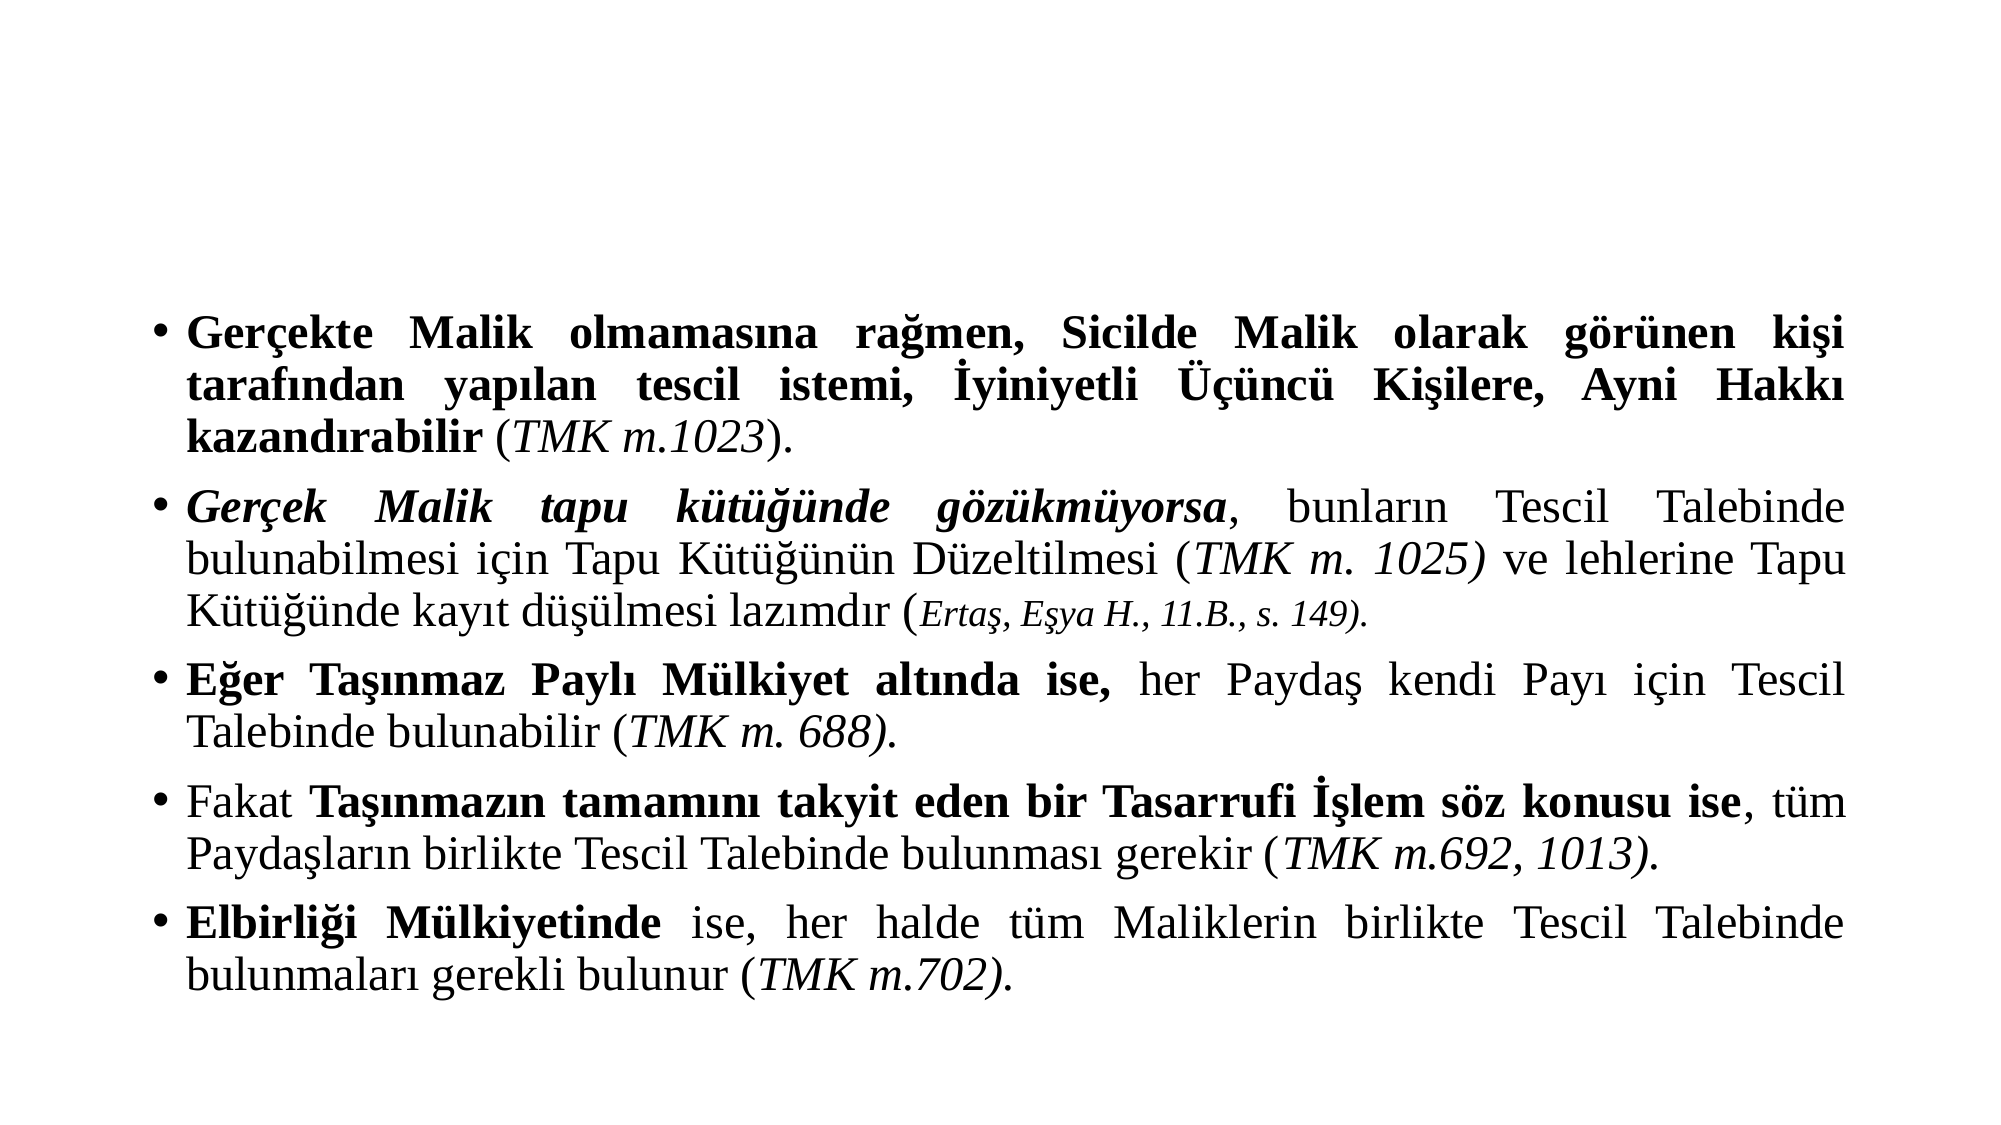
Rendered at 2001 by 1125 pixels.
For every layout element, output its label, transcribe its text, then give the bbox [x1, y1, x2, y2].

list Gerçekte Malik olmamasına rağmen, Sicilde Malik olarak görünen kişi tarafından yapılan tescil istemi, İyiniyetli Üçüncü Kişilere, Ayni Hakkı kazandırabilir (TMK m.1023). Gerçek Malik tapu kütüğünde gözükmüyorsa, bunların Tescil Talebinde bulunabilmesi için Tapu Kütüğünün Düzeltilmesi (TMK m. 1025) ve lehlerine Tapu Kütüğünde kayıt düşülmesi lazımdır (Ertaş, Eşya H., 11.B., s. 149). Eğer Taşınmaz Paylı Mülkiyet altında ise, her Paydaş kendi Payı için Tescil Talebinde bulunabilir (TMK m. 688). Fakat Taşınmazın tamamını takyit eden bir Tasarrufi İşlem söz konusu ise, tüm Paydaşların birlikte Tescil Talebinde bulunması gerekir (TMK m.692, 1013). Elbirliği Mülkiyetinde ise, her halde tüm Maliklerin birlikte Tescil Talebinde bulunmaları gerekli bulunur (TMK m.702). [137, 299, 1863, 1014]
